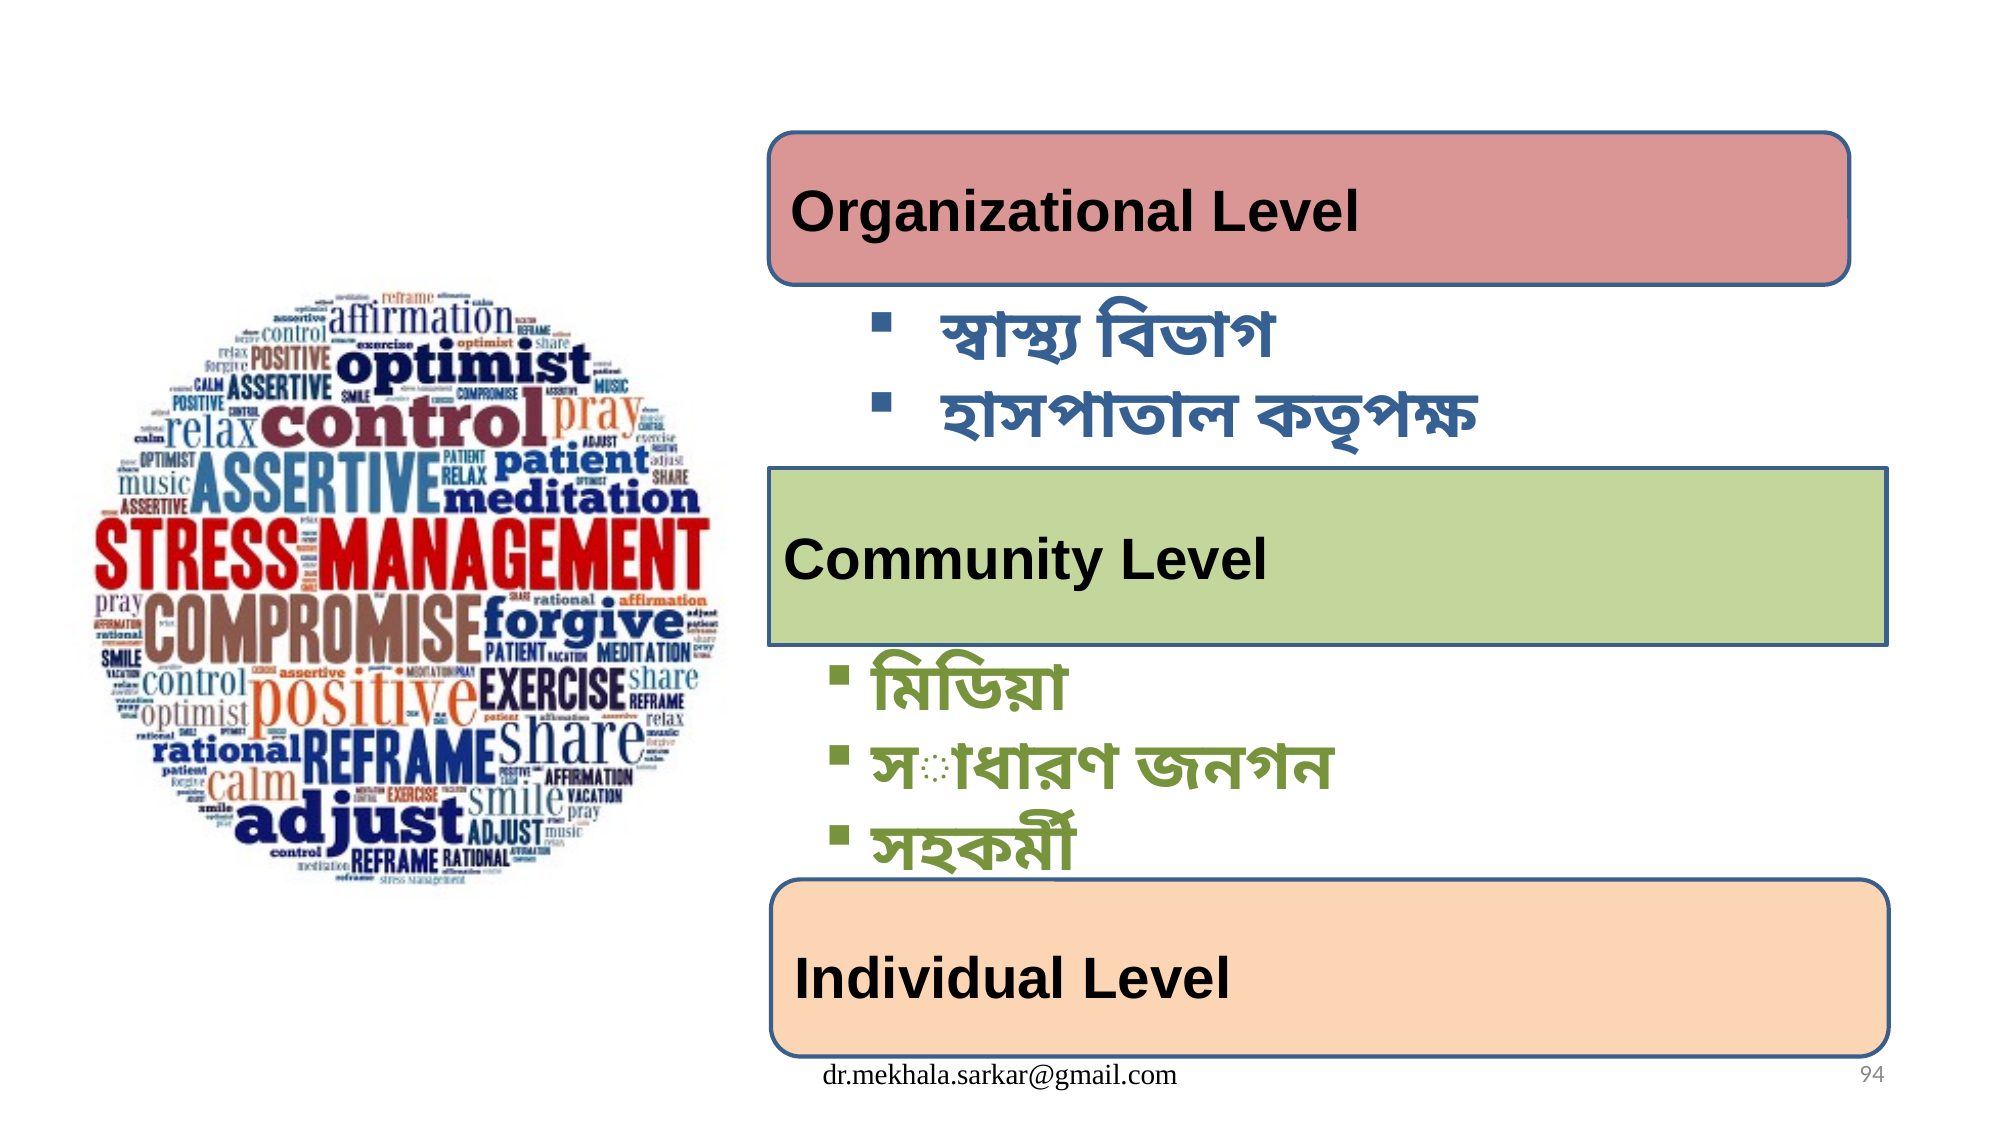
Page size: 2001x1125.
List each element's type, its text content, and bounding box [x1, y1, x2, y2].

text_box স্বাস্থ্য বিভাগ হাসপাতাল কতৃপক্ষ [851, 283, 1852, 458]
list Community Level [767, 466, 1889, 647]
footer dr.mekhala.sarkar@gmail.com [683, 1042, 1317, 1103]
picture [72, 276, 737, 901]
text_box মিডিয়া সাধারণ জনগন সহকর্মী [809, 635, 1908, 891]
slide_number 94 [1433, 1042, 1900, 1103]
text_box Individual Level [768, 877, 1891, 1059]
text_box Organizational Level [766, 130, 1852, 287]
